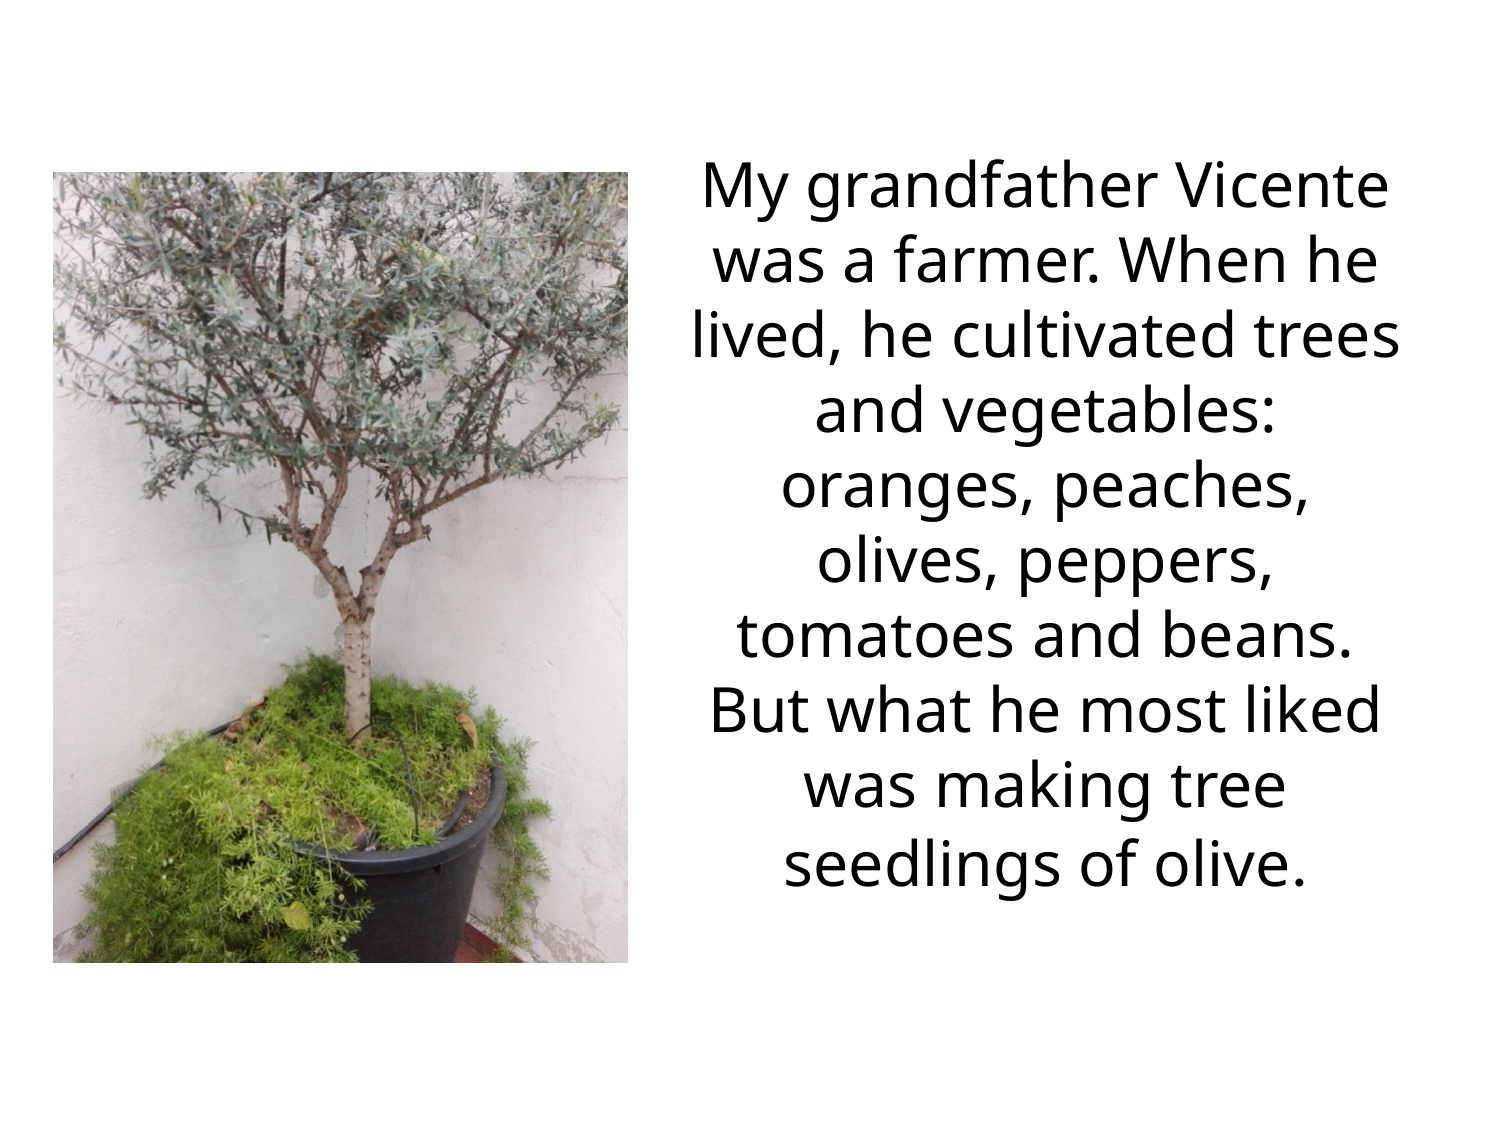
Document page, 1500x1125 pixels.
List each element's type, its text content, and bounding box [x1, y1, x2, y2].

text_box My grandfather Vicente was a farmer. When he lived, he cultivated trees and vegetables: oranges, peaches, olives, peppers, tomatoes and beans. But what he most liked was making tree seedlings of olive. [667, 45, 1425, 1000]
picture [52, 172, 628, 963]
